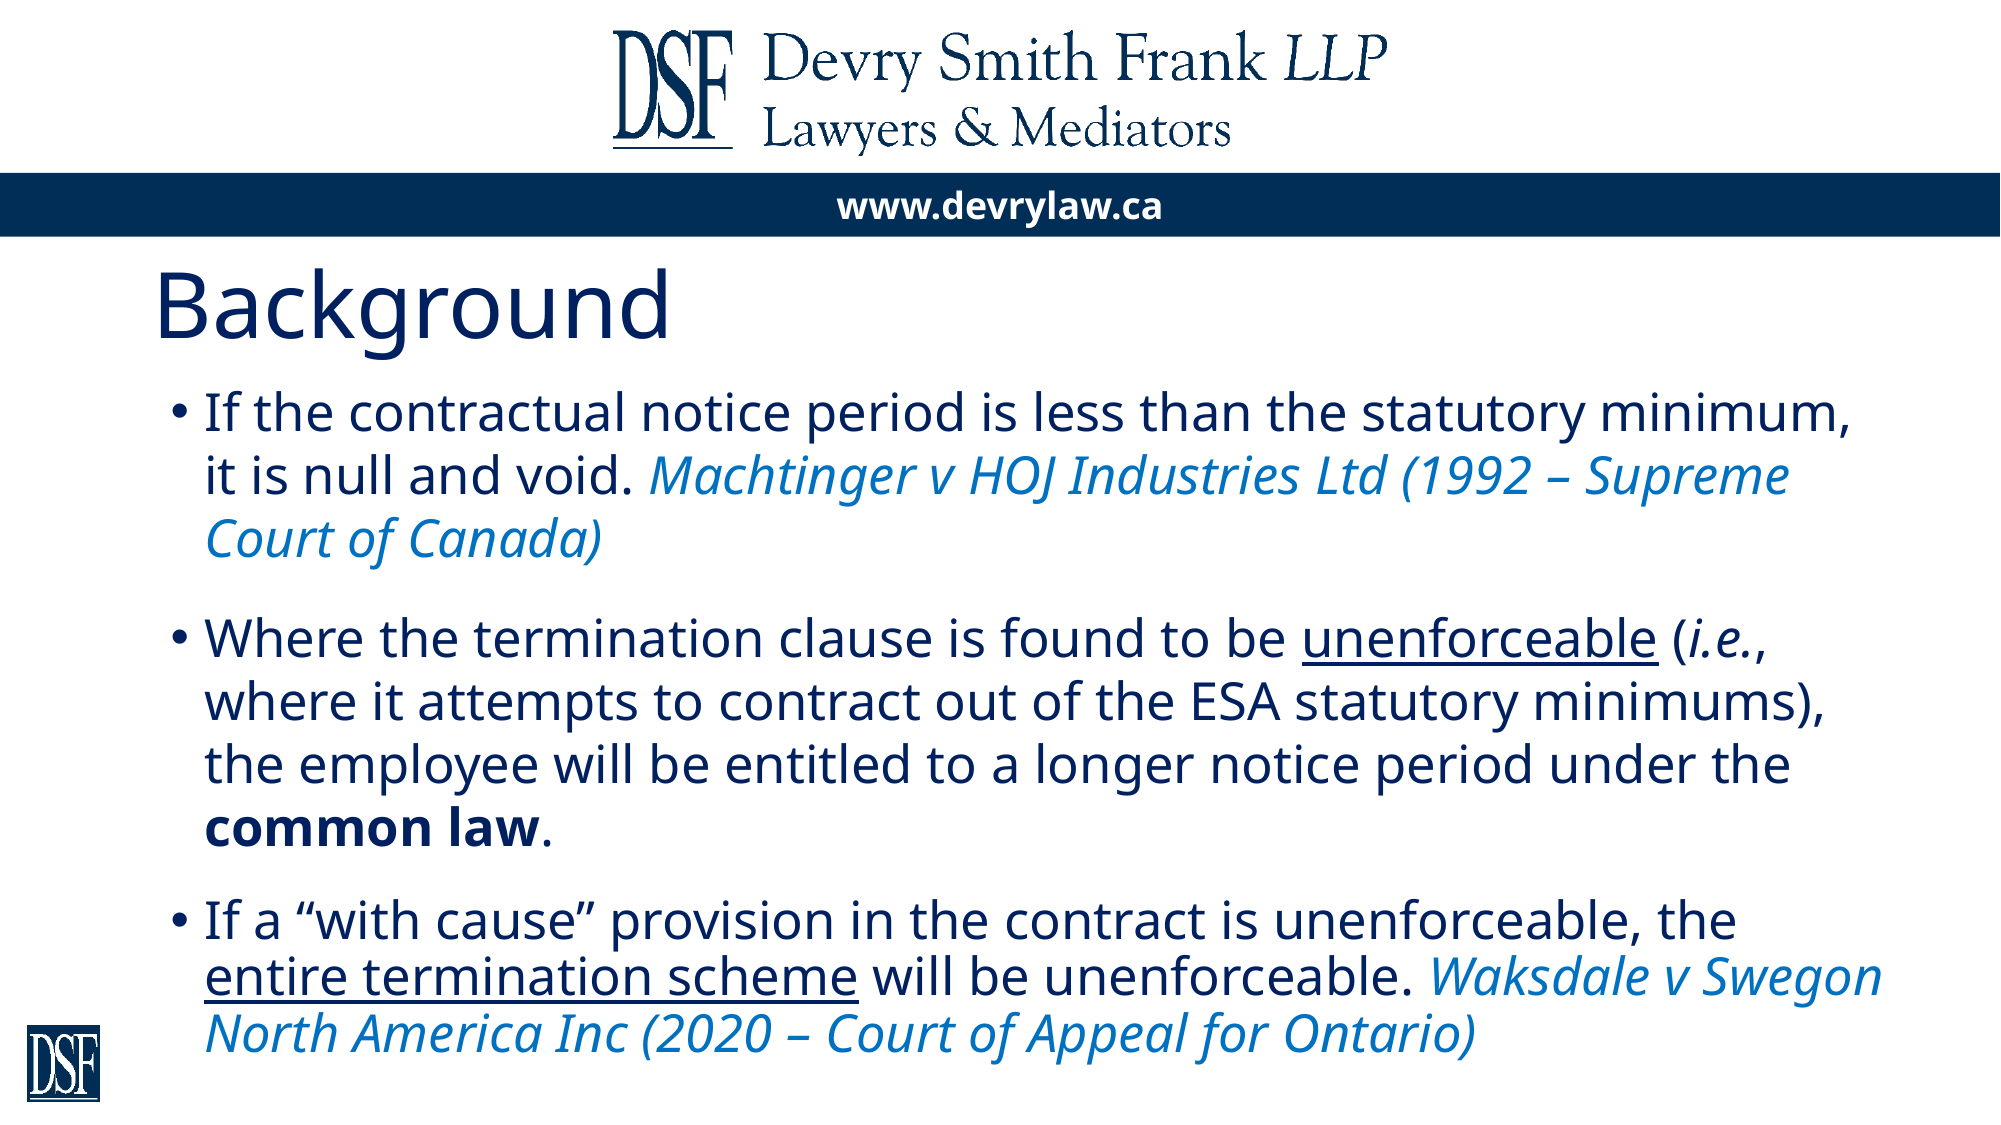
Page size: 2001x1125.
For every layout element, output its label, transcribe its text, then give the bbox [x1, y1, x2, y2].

list If the contractual notice period is less than the statutory minimum, it is null and void. Machtinger v HOJ Industries Ltd (1992 – Supreme Court of Canada) Where the termination clause is found to be unenforceable (i.e., where it attempts to contract out of the ESA statutory minimums), the employee will be entitled to a longer notice period under the common law. If a “with cause” provision in the contract is unenforceable, the entire termination scheme will be unenforceable. Waksdale v Swegon North America Inc (2020 – Court of Appeal for Ontario) [155, 371, 1900, 1078]
picture [613, 30, 1387, 156]
picture [27, 1025, 100, 1102]
title Background [137, 245, 1863, 372]
